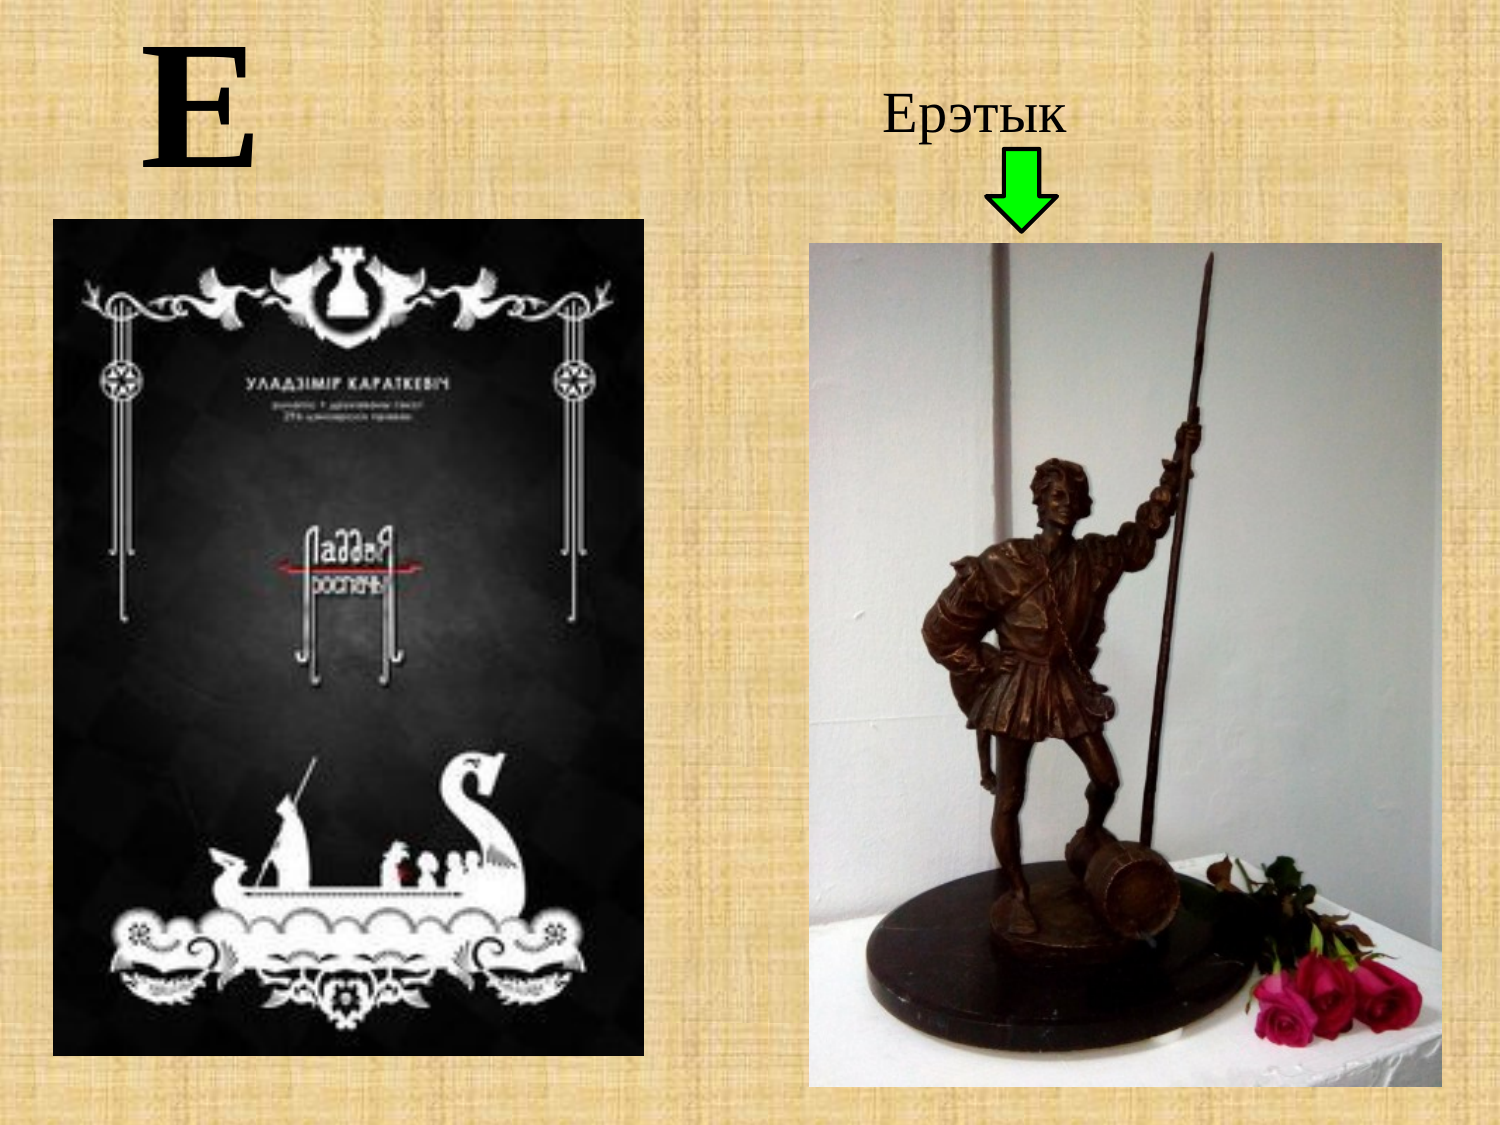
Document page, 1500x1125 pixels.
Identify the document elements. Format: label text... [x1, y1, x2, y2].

text_box [984, 146, 1059, 234]
text_box Ерэтык [868, 66, 1465, 152]
picture [0, 0, 1500, 1125]
title Е [0, 0, 404, 188]
